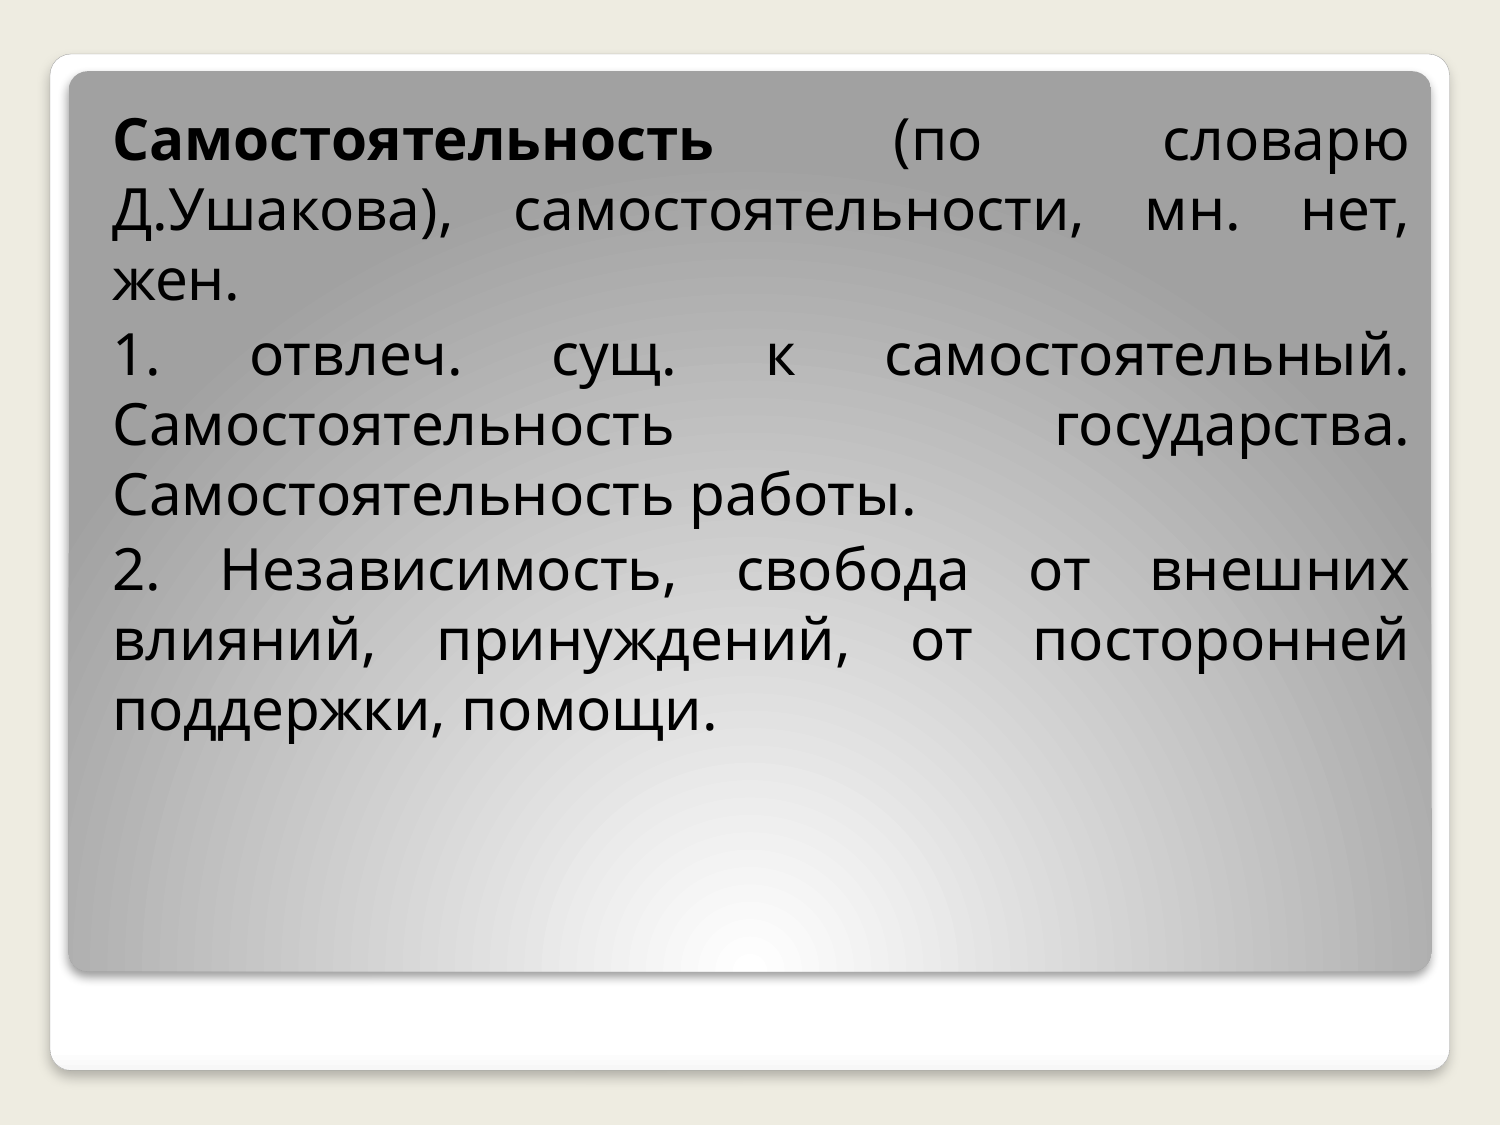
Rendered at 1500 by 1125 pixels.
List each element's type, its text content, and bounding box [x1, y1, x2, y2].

list Самостоятельность (по словарю Д.Ушакова), самостоятельности, мн. нет, жен. 1. отвлеч. сущ. к самостоятельный. Самостоятельность государства. Самостоятельность работы. 2. Независимость, свобода от внешних влияний, принуждений, от посторонней поддержки, помощи. [82, 86, 1425, 774]
